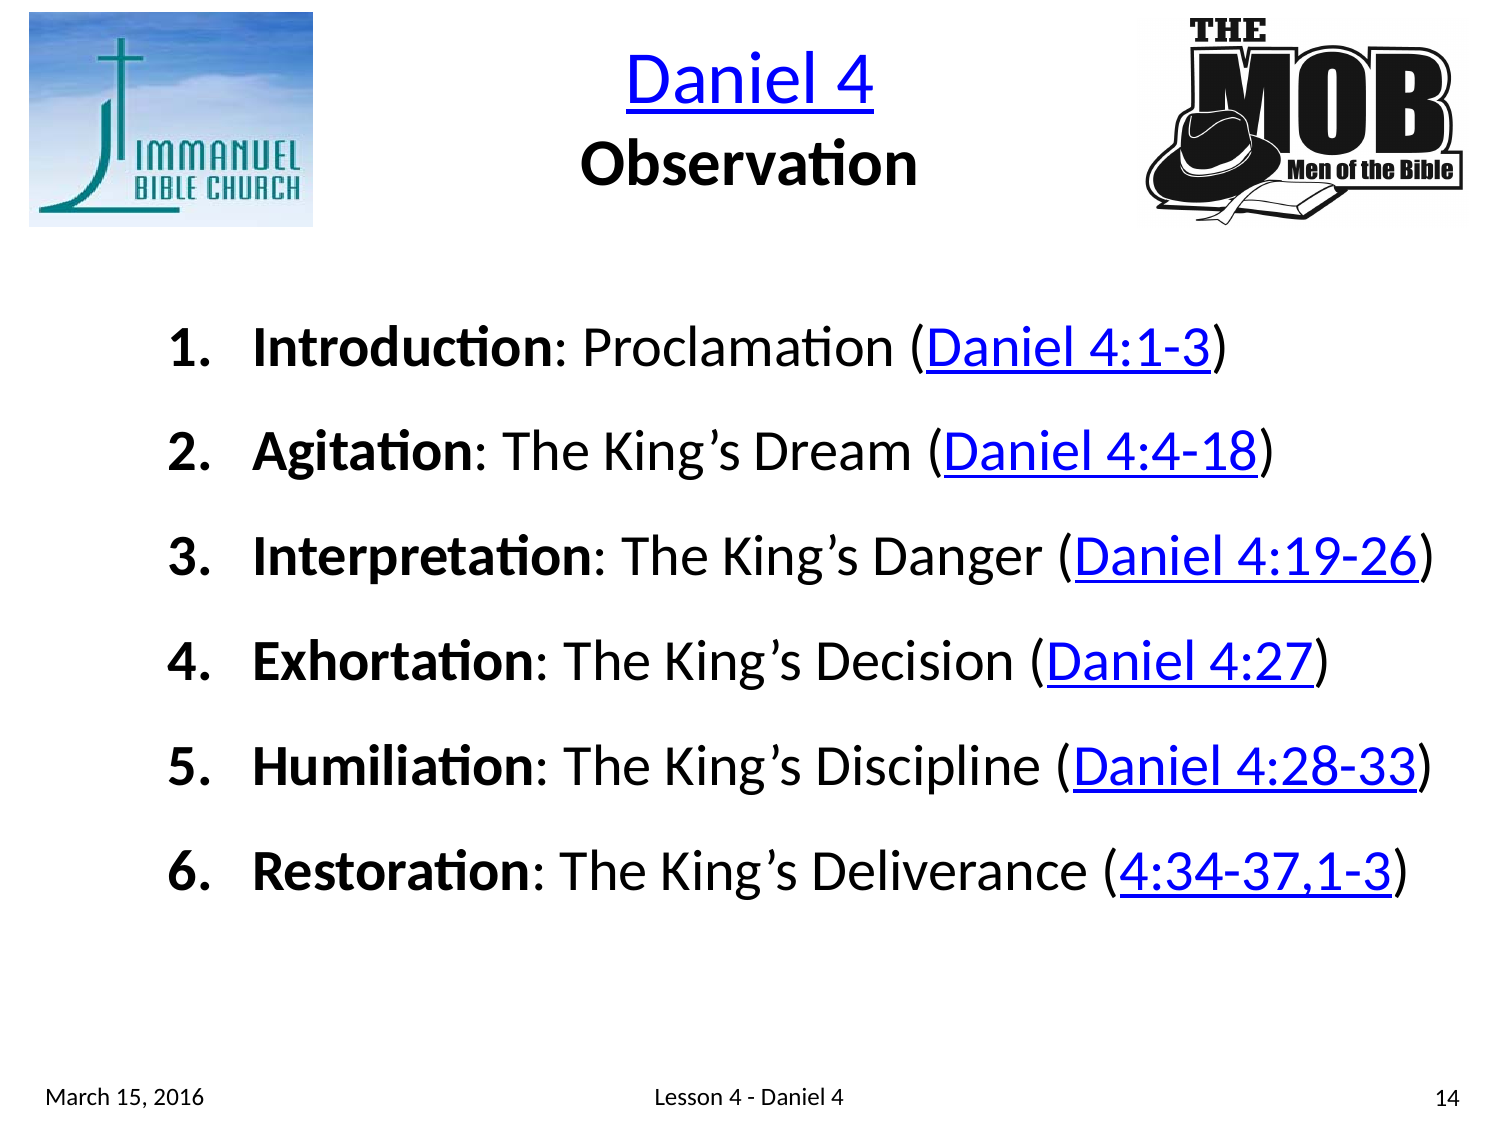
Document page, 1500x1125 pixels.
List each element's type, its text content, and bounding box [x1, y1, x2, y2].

picture [29, 12, 313, 227]
picture [1137, 18, 1469, 228]
footer Lesson 4 - Daniel 4 [230, 1065, 1269, 1125]
text_box Daniel 4 Observation [312, 21, 1188, 207]
slide_number 14 [1362, 1066, 1475, 1125]
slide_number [30, 1065, 230, 1125]
text_box Introduction: Proclamation (Daniel 4:1-3) Agitation: The King’s Dream (Daniel 4:4-18) Interpretation: The King’s Danger (Daniel 4:19-26) Exhortation: The King’s Decision (Daniel 4:27) Humiliation: The King’s Discipline (Daniel 4:28-33) Restoration: The King’s Deliverance (4:34-37,1-3) [152, 265, 1475, 910]
